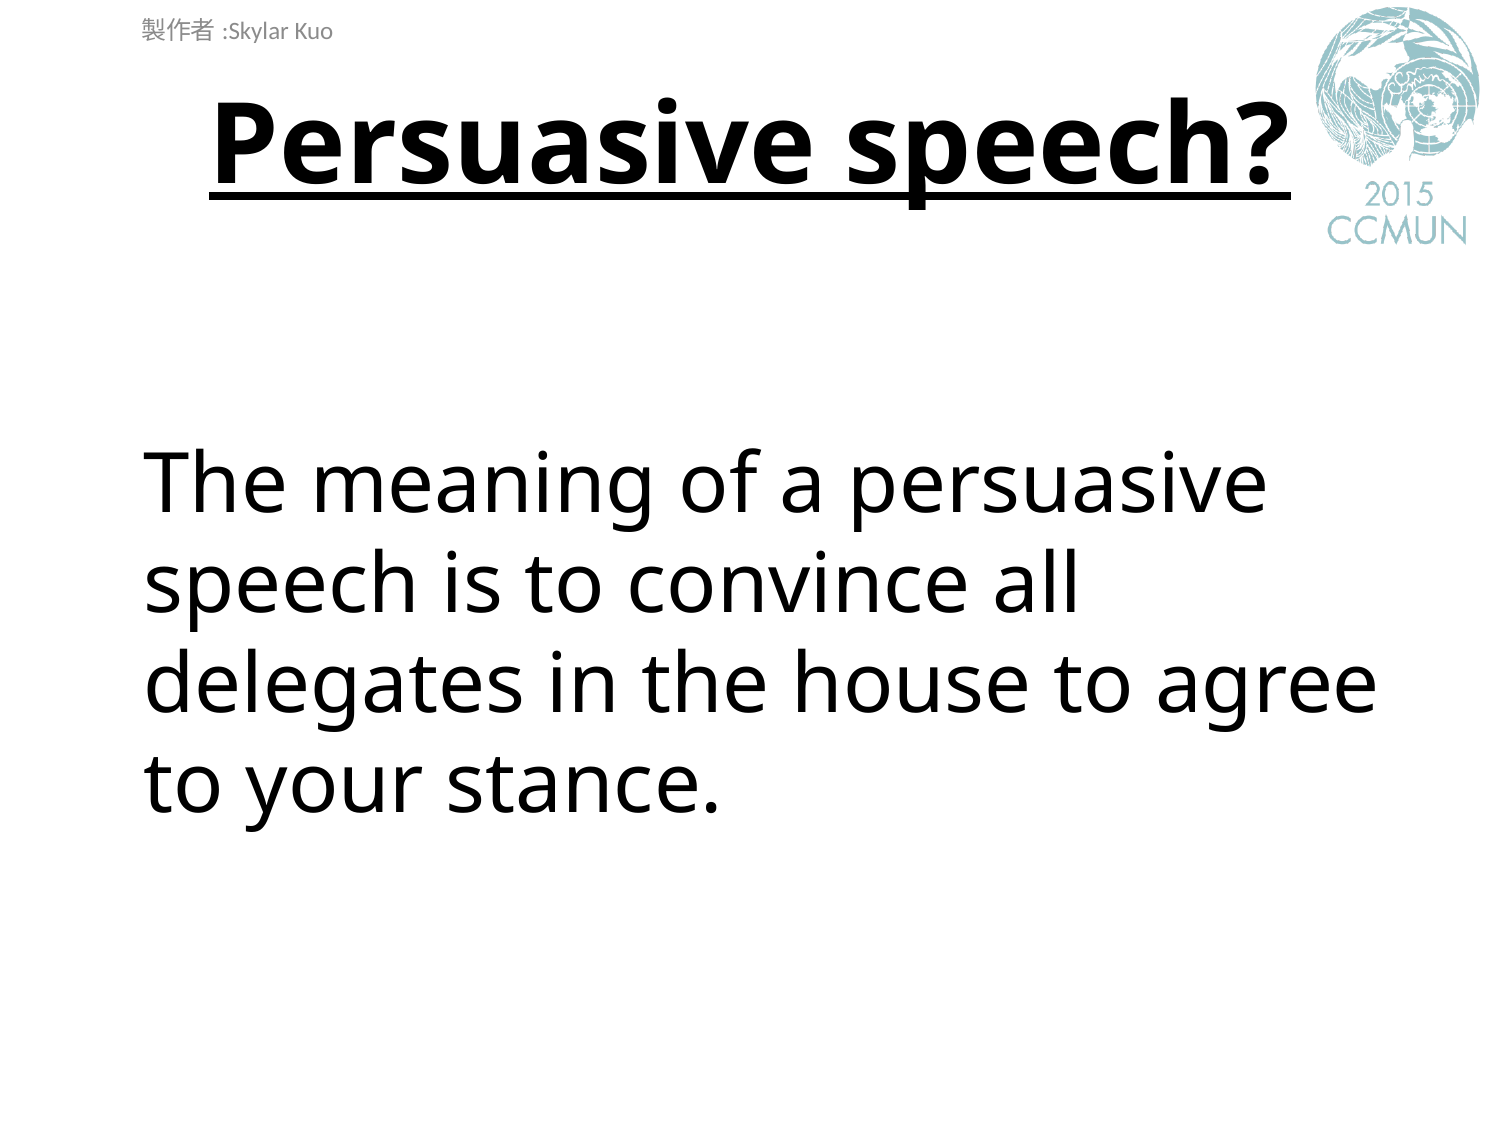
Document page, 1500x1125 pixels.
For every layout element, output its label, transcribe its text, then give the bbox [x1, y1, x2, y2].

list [1230, 0, 1500, 291]
text_box The meaning of a persuasive speech is to convince all delegates in the house to agree to your stance. [128, 421, 1429, 947]
footer 製作者:Skylar Kuo [0, 0, 475, 60]
title Persuasive speech? [75, 45, 1225, 233]
